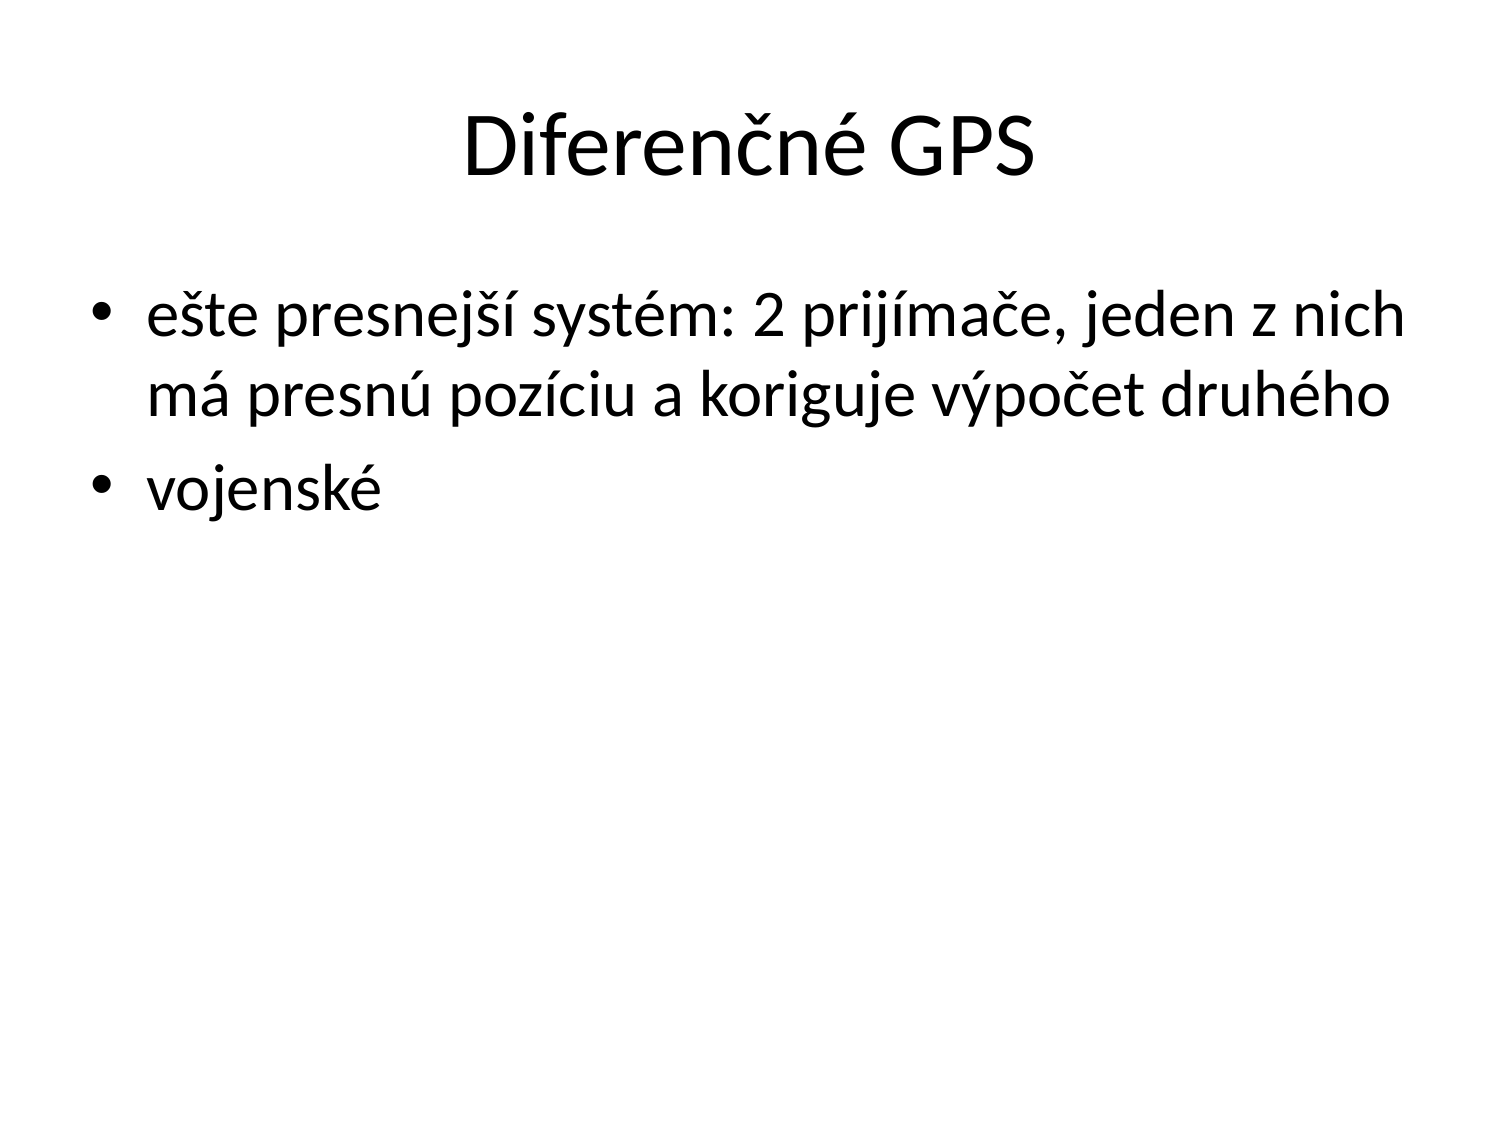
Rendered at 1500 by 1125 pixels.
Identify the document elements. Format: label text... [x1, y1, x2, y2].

list ešte presnejší systém: 2 prijímače, jeden z nich má presnú pozíciu a koriguje výpočet druhého vojenské [75, 262, 1425, 1005]
title Diferenčné GPS [75, 45, 1425, 233]
